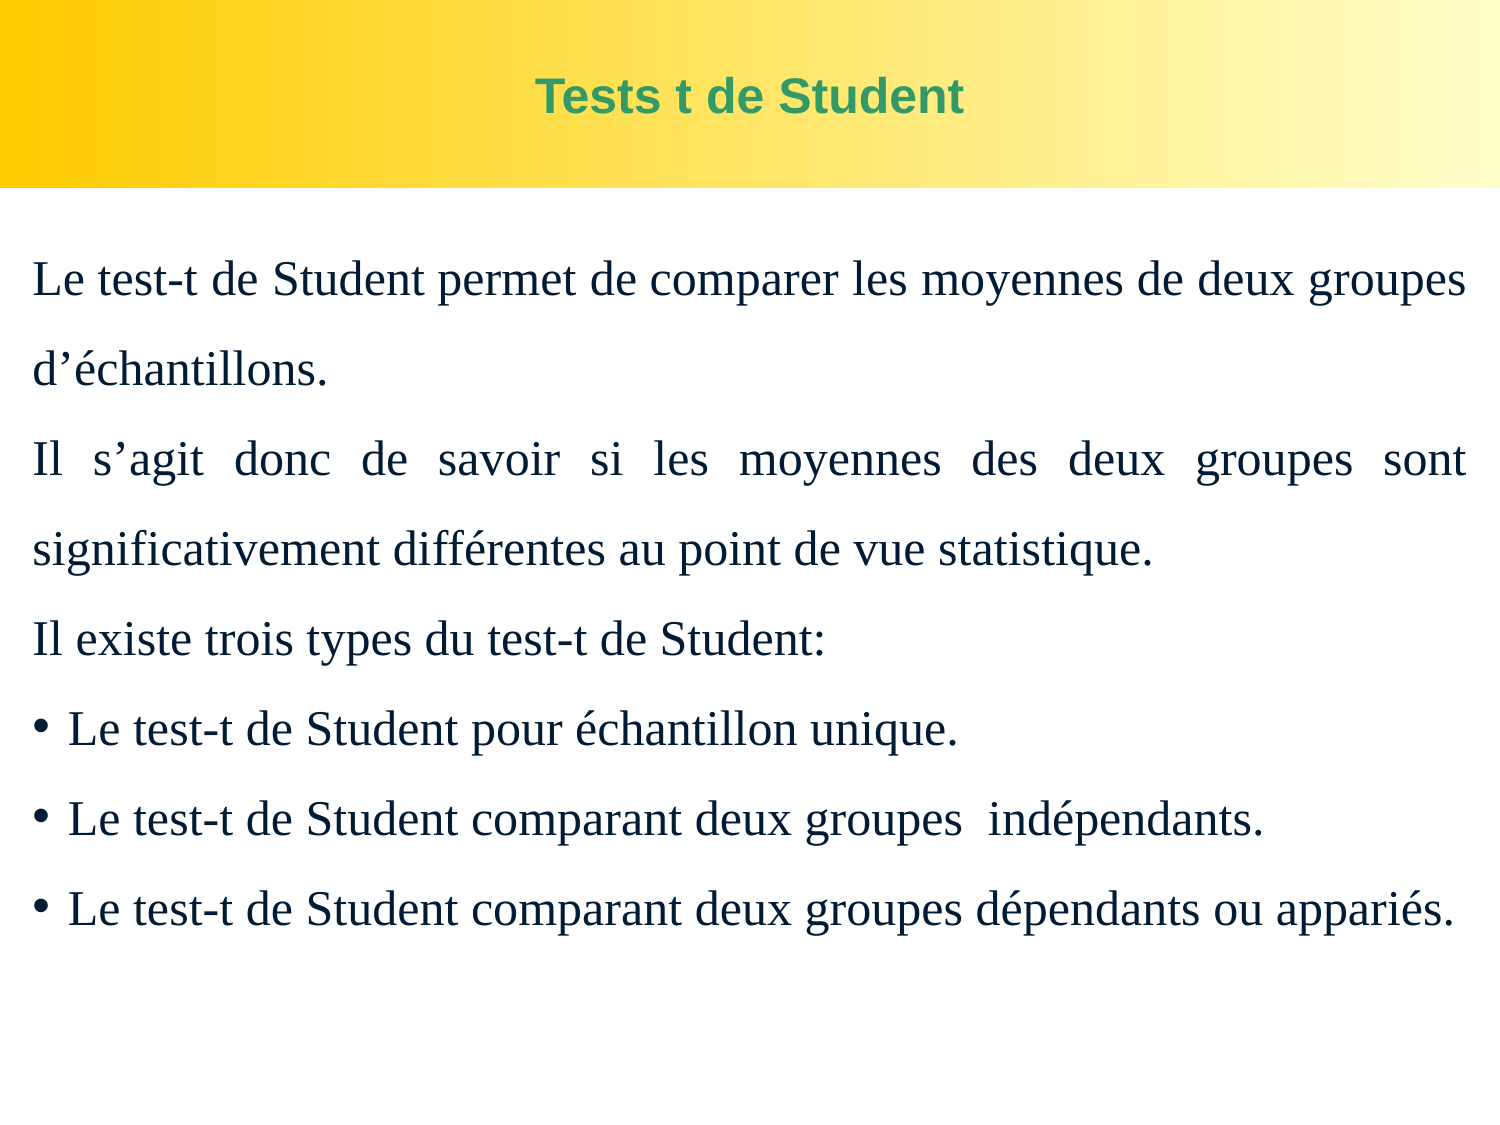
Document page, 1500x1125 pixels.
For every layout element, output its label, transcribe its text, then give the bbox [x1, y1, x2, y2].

text_box Le test-t de Student permet de comparer les moyennes de deux groupes d’échantillons. Il s’agit donc de savoir si les moyennes des deux groupes sont significativement différentes au point de vue statistique. Il existe trois types du test-t de Student: Le test-t de Student pour échantillon unique. Le test-t de Student comparant deux groupes indépendants. Le test-t de Student comparant deux groupes dépendants ou appariés. [17, 208, 1483, 1003]
title Tests t de Student [0, 0, 1500, 188]
